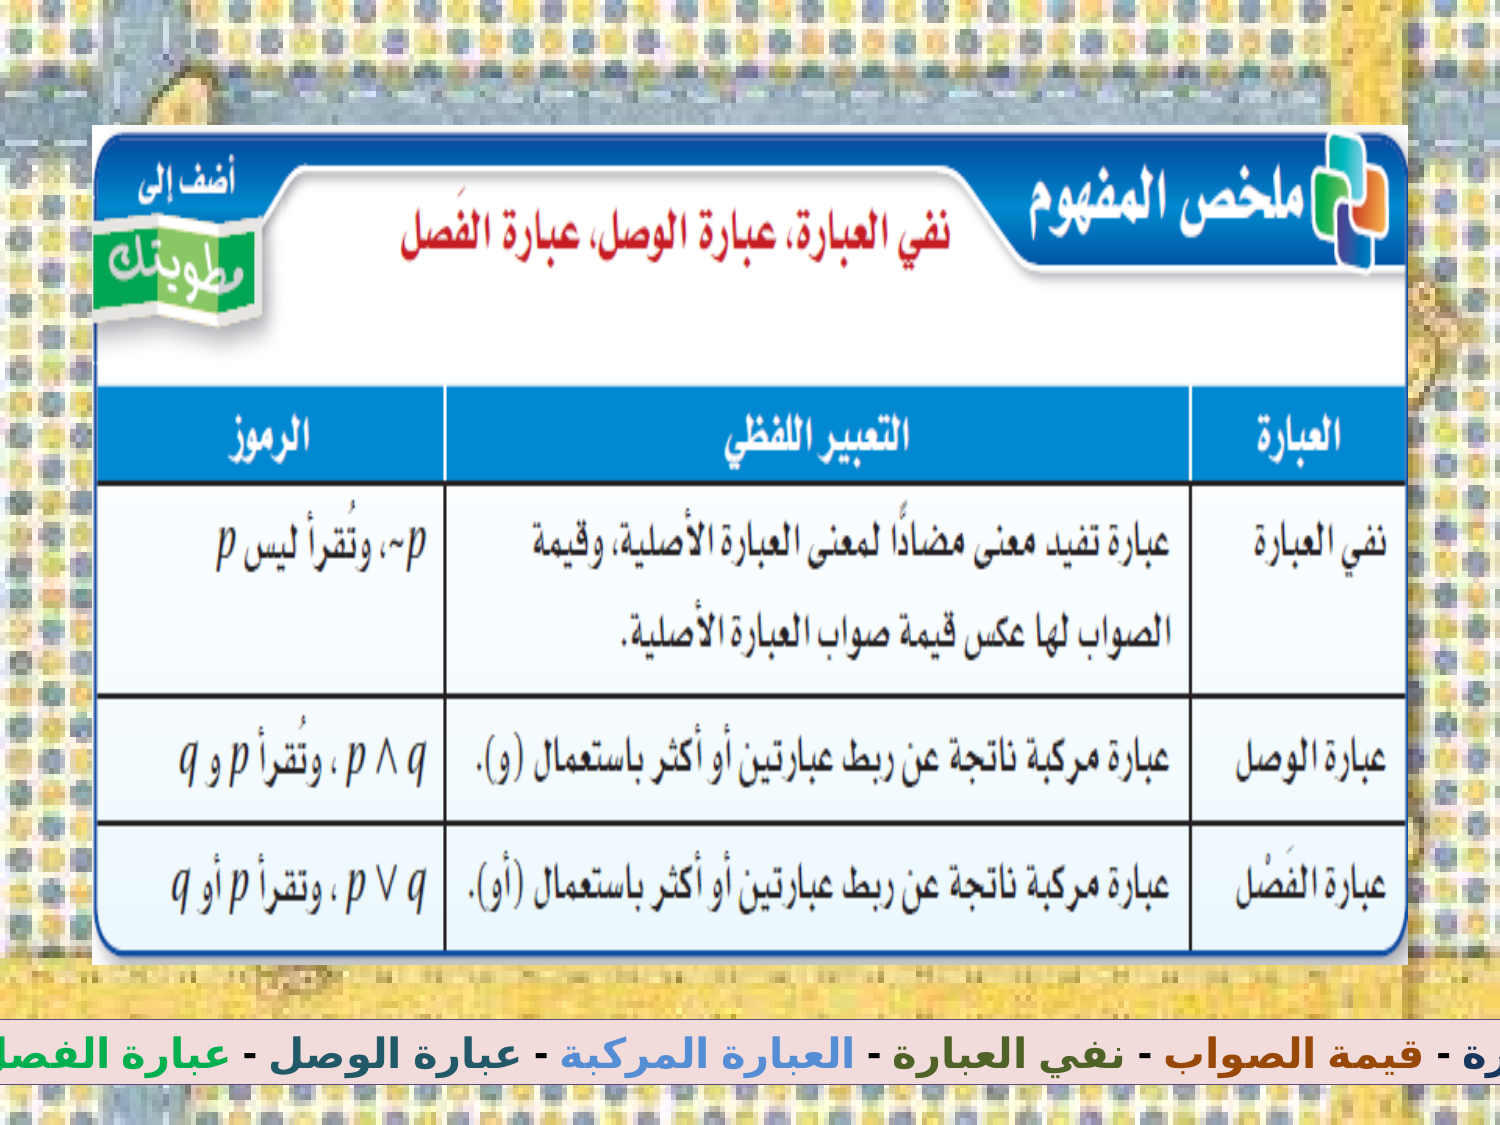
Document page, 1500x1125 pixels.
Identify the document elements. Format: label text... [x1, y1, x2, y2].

picture [0, 0, 1500, 1019]
picture [0, 1085, 1500, 1125]
text_box المفردات:العبارة - قيمة الصواب - نفي العبارة - العبارة المركبة - عبارة الوصل - عبارة الفصل - جدول الصواب [0, 1019, 1500, 1085]
